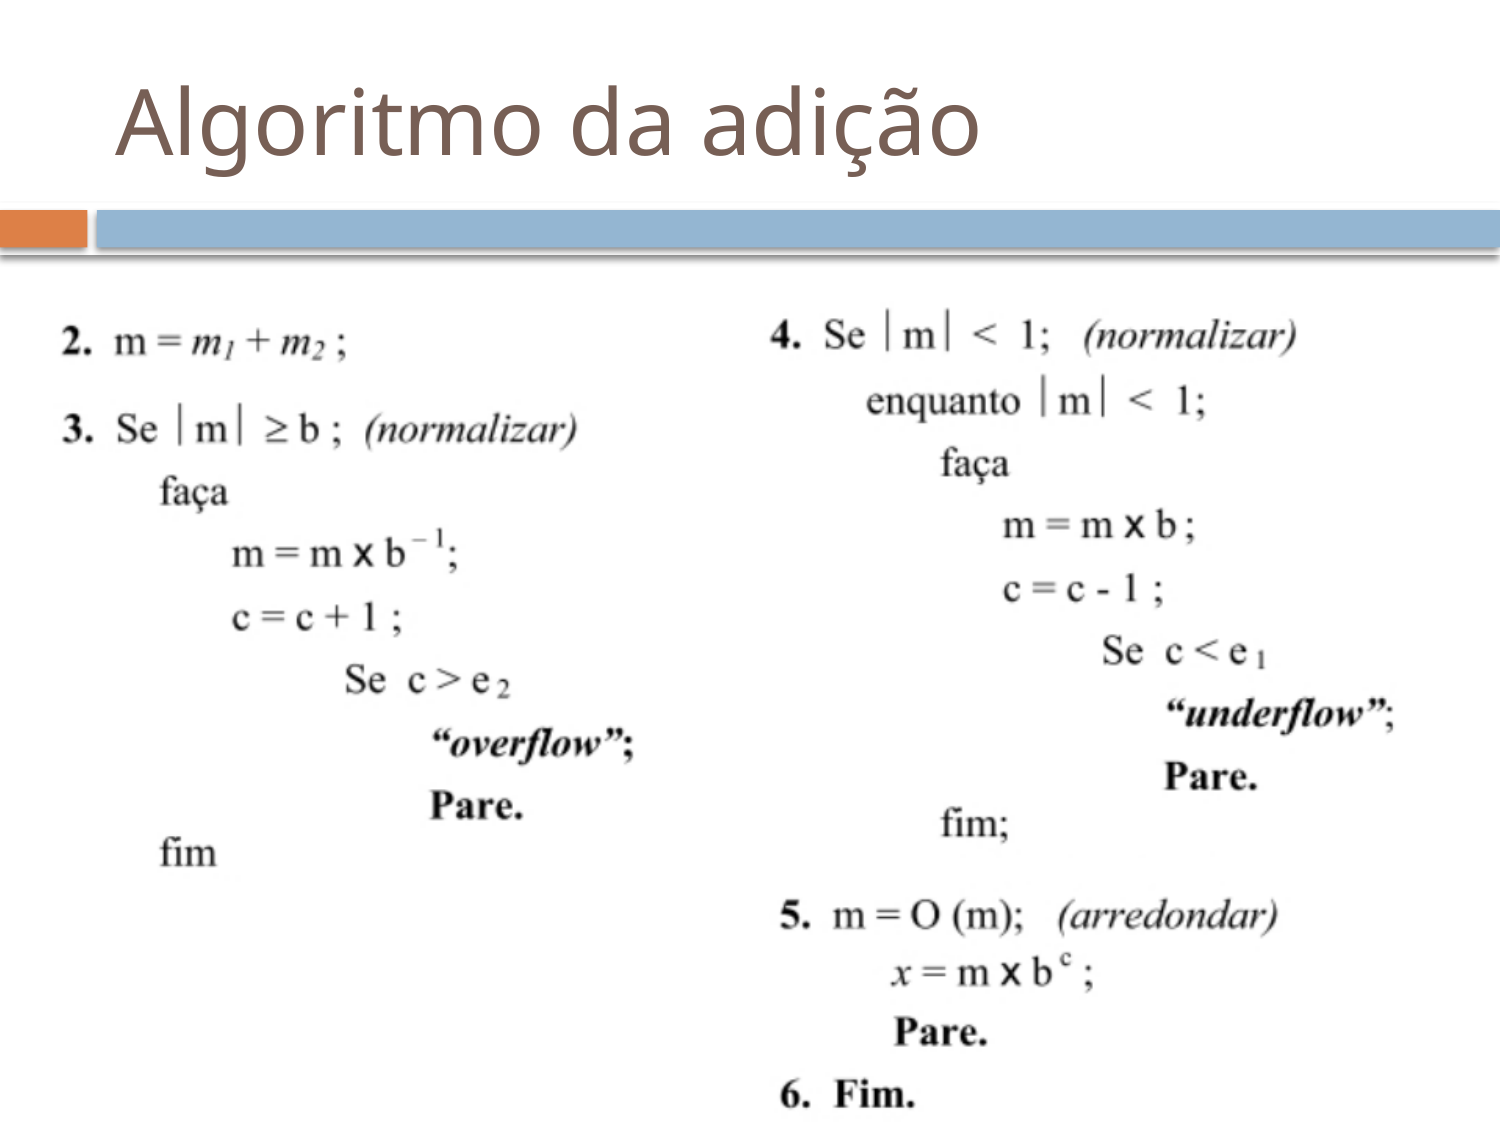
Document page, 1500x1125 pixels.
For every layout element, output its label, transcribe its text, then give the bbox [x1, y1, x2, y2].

picture [759, 299, 1415, 859]
picture [759, 881, 1292, 1123]
title Algoritmo da adição [100, 37, 1438, 200]
picture [52, 398, 649, 882]
picture [52, 315, 366, 378]
